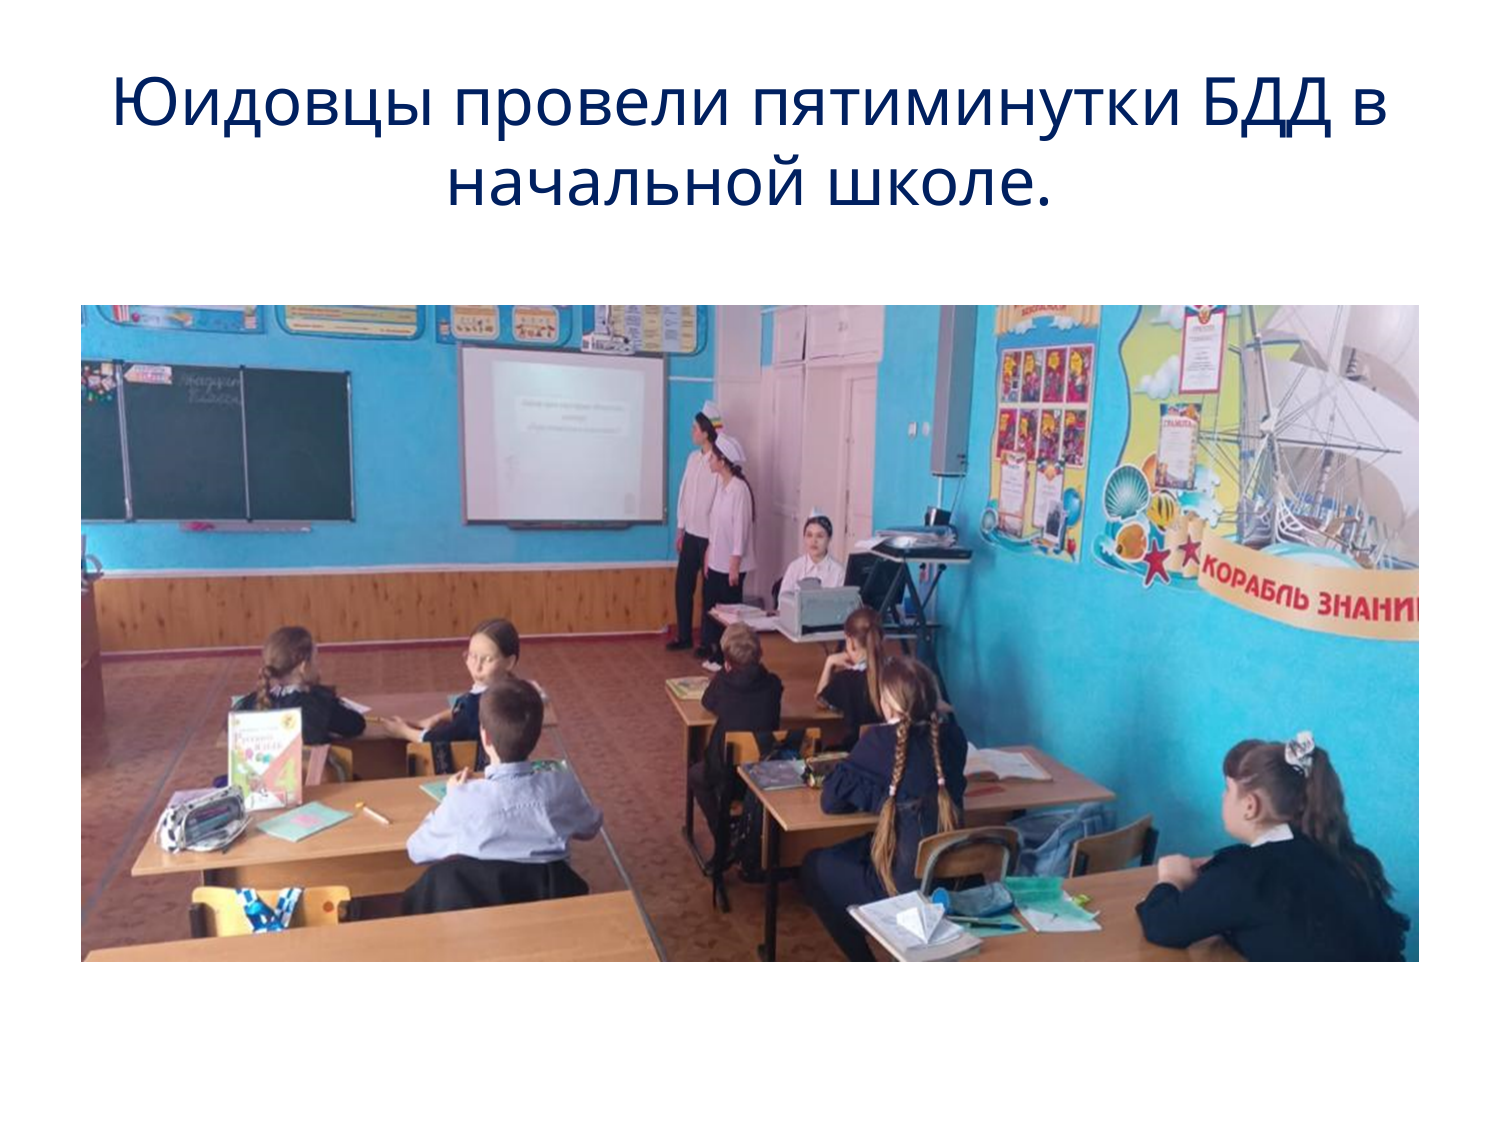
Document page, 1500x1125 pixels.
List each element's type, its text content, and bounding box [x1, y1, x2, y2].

title Юидовцы провели пятиминутки БДД в начальной школе. [75, 45, 1425, 233]
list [81, 305, 1419, 962]
